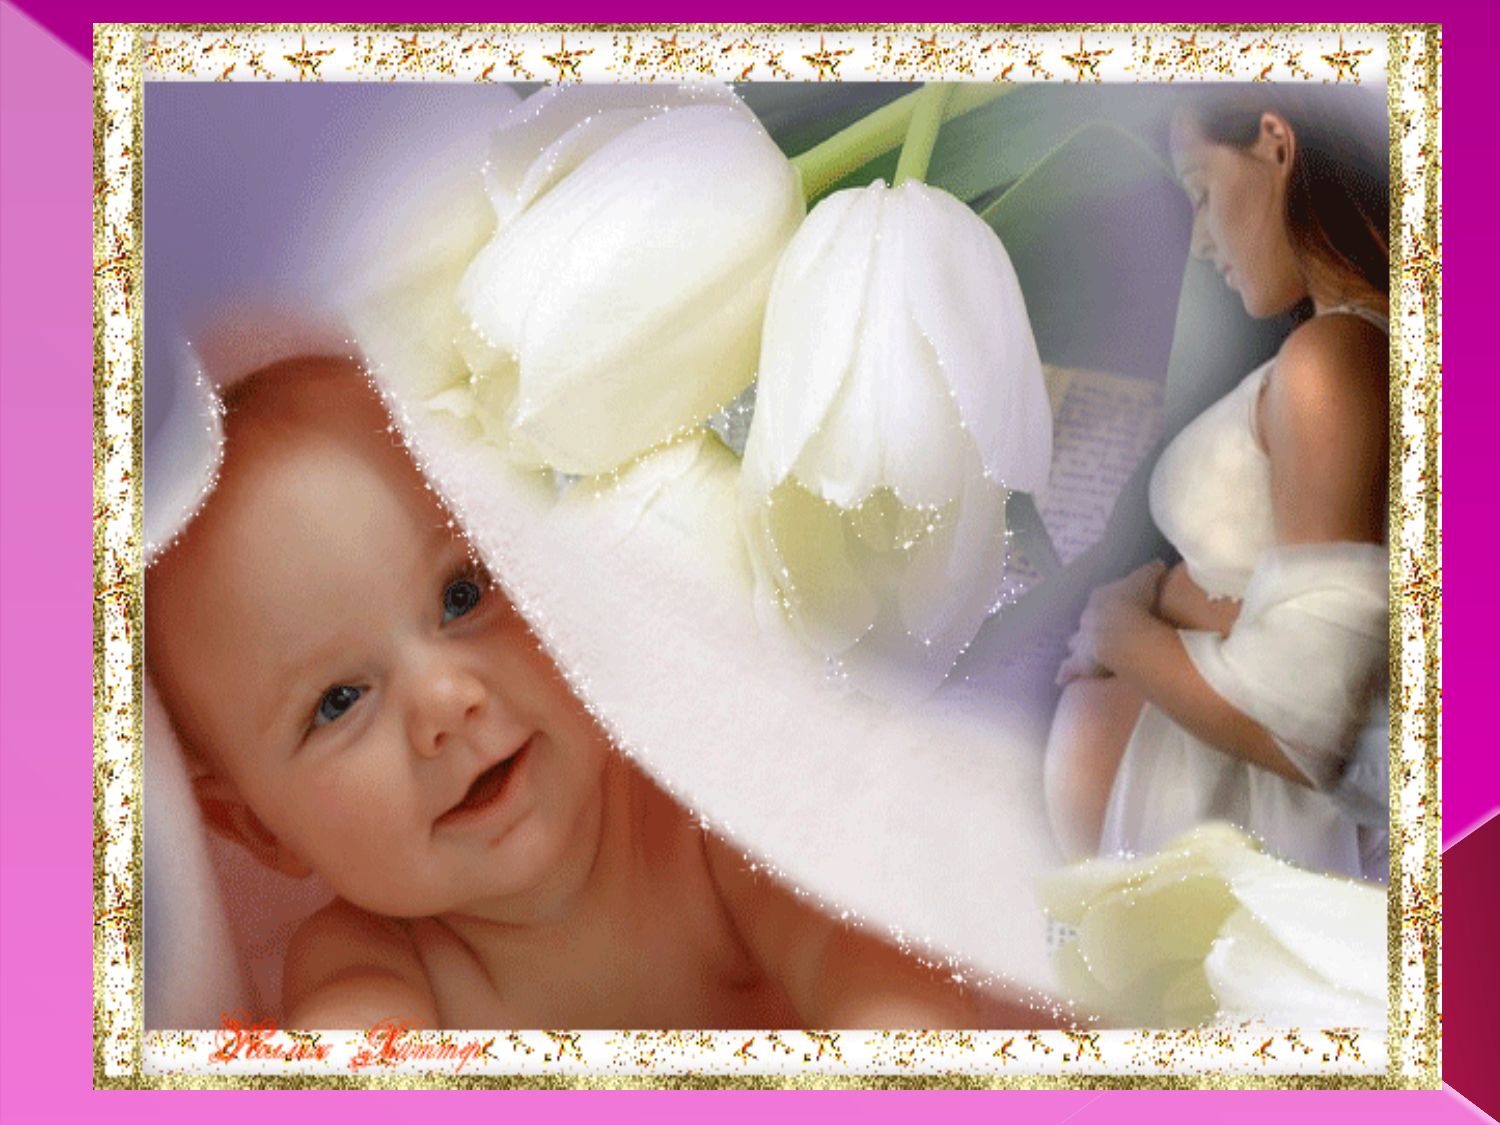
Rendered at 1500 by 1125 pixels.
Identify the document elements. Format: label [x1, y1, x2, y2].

picture [93, 22, 1442, 1091]
